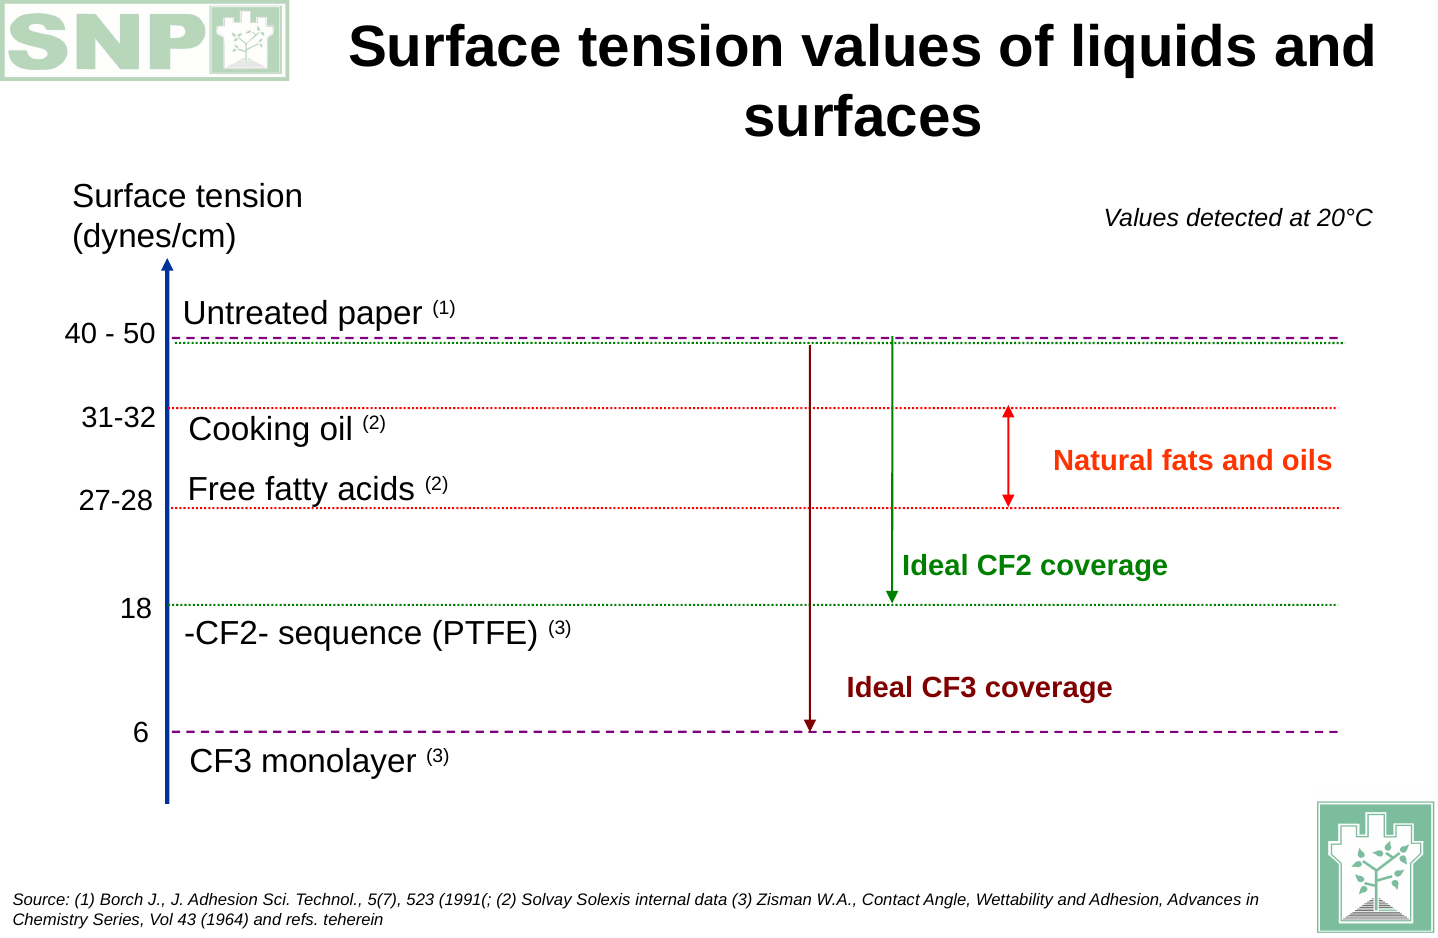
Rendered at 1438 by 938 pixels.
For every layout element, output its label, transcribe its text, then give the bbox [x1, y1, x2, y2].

text_box [885, 336, 899, 604]
text_box [1314, 787, 1438, 938]
text_box 40 - 50 [52, 308, 194, 356]
text_box Values detected at 20°C [1091, 194, 1421, 238]
text_box Free fatty acids (2) [175, 460, 477, 514]
text_box Untreated paper (1) [170, 285, 480, 338]
text_box Natural fats and oils [1040, 434, 1377, 483]
text_box [161, 261, 174, 308]
text_box [803, 344, 817, 732]
text_box 18 [107, 583, 178, 631]
text_box CF3 monolayer (3) [176, 732, 769, 786]
text_box [0, 0, 289, 81]
text_box 6 [120, 706, 179, 755]
text_box [1002, 404, 1015, 507]
text_box 27-28 [66, 475, 175, 523]
text_box 31-32 [68, 391, 177, 440]
text_box Ideal CF3 coverage [834, 661, 1363, 710]
text_box Ideal CF2 coverage [893, 540, 1319, 588]
text_box Surface tension (dynes/cm) [59, 168, 321, 261]
text_box Cooking oil (2) [175, 400, 437, 453]
text_box Surface tension values of liquids and surfaces [289, 0, 1438, 157]
text_box Source: (1) Borch J., J. Adhesion Sci. Technol., 5(7), 523 (1991(; (2) Solvay Solexis internal data (3) Zisman W.A., Contact Angle, Wettability and Adhesion, Advances in Chemistry Series, Vol 43 (1964) and refs. teherein [0, 882, 1315, 935]
text_box -CF2- sequence (PTFE) (3) [171, 604, 763, 657]
